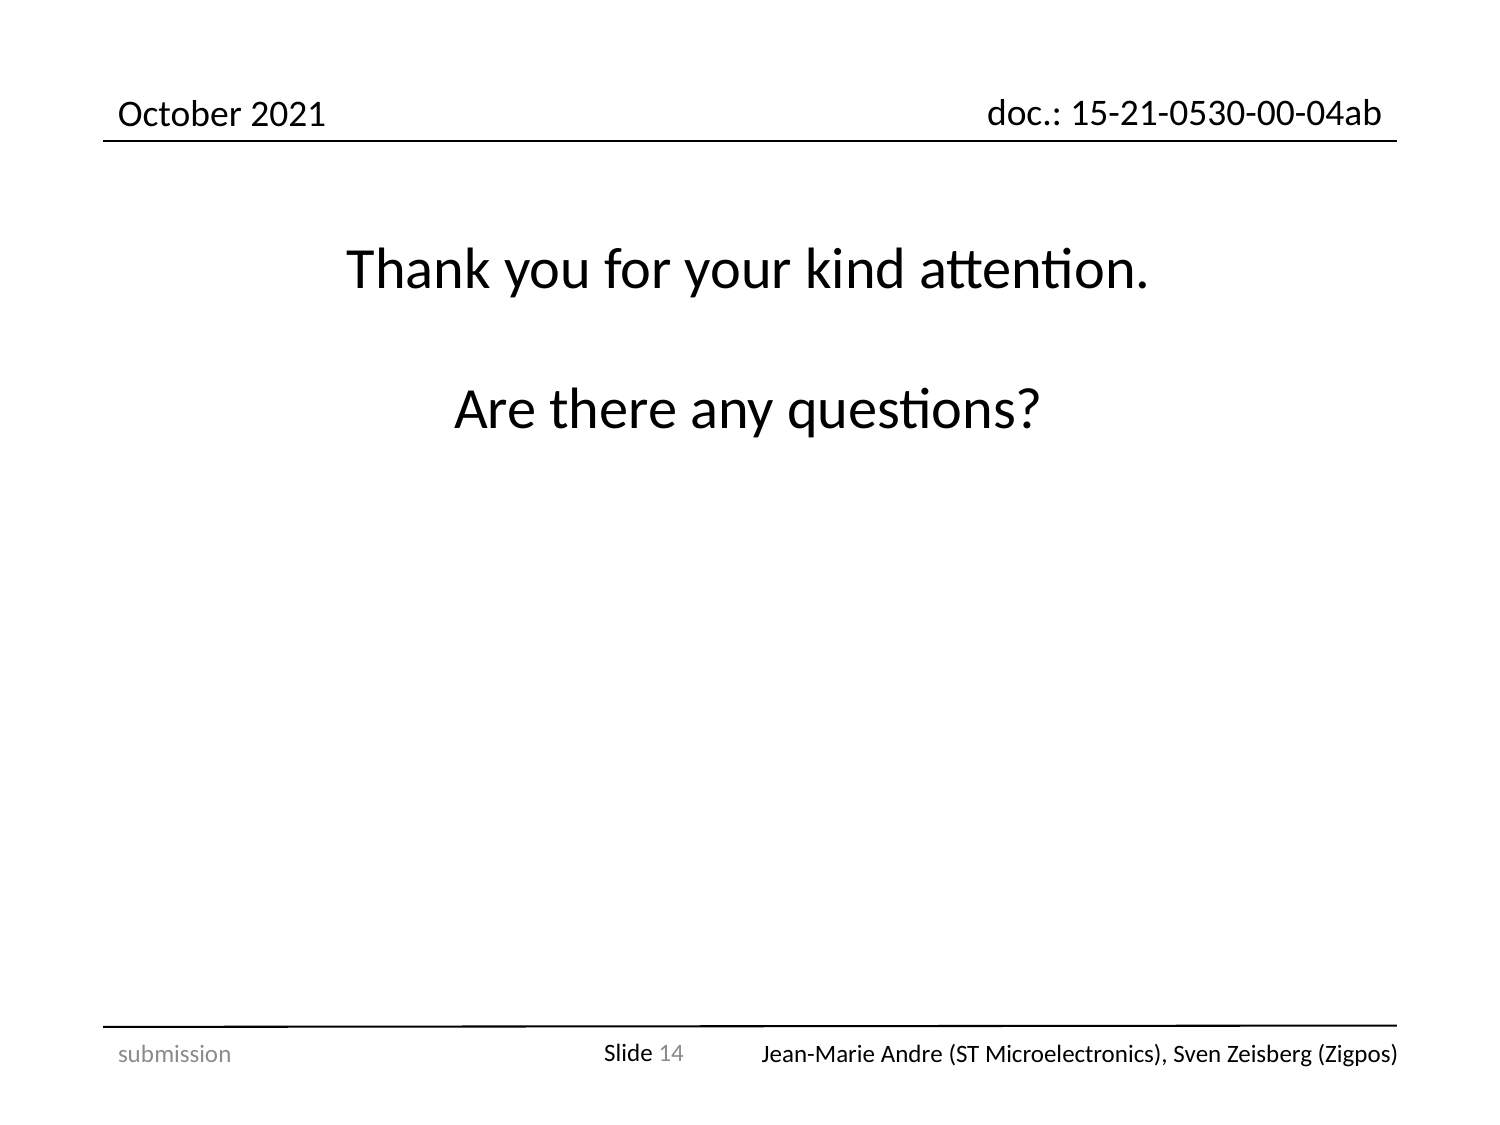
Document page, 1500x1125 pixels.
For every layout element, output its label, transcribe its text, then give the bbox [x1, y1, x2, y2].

slide_number Slide 14 [543, 1032, 700, 1071]
slide_number submission [103, 1032, 441, 1073]
text_box Thank you for your kind attention. Are there any questions? [103, 222, 1395, 448]
